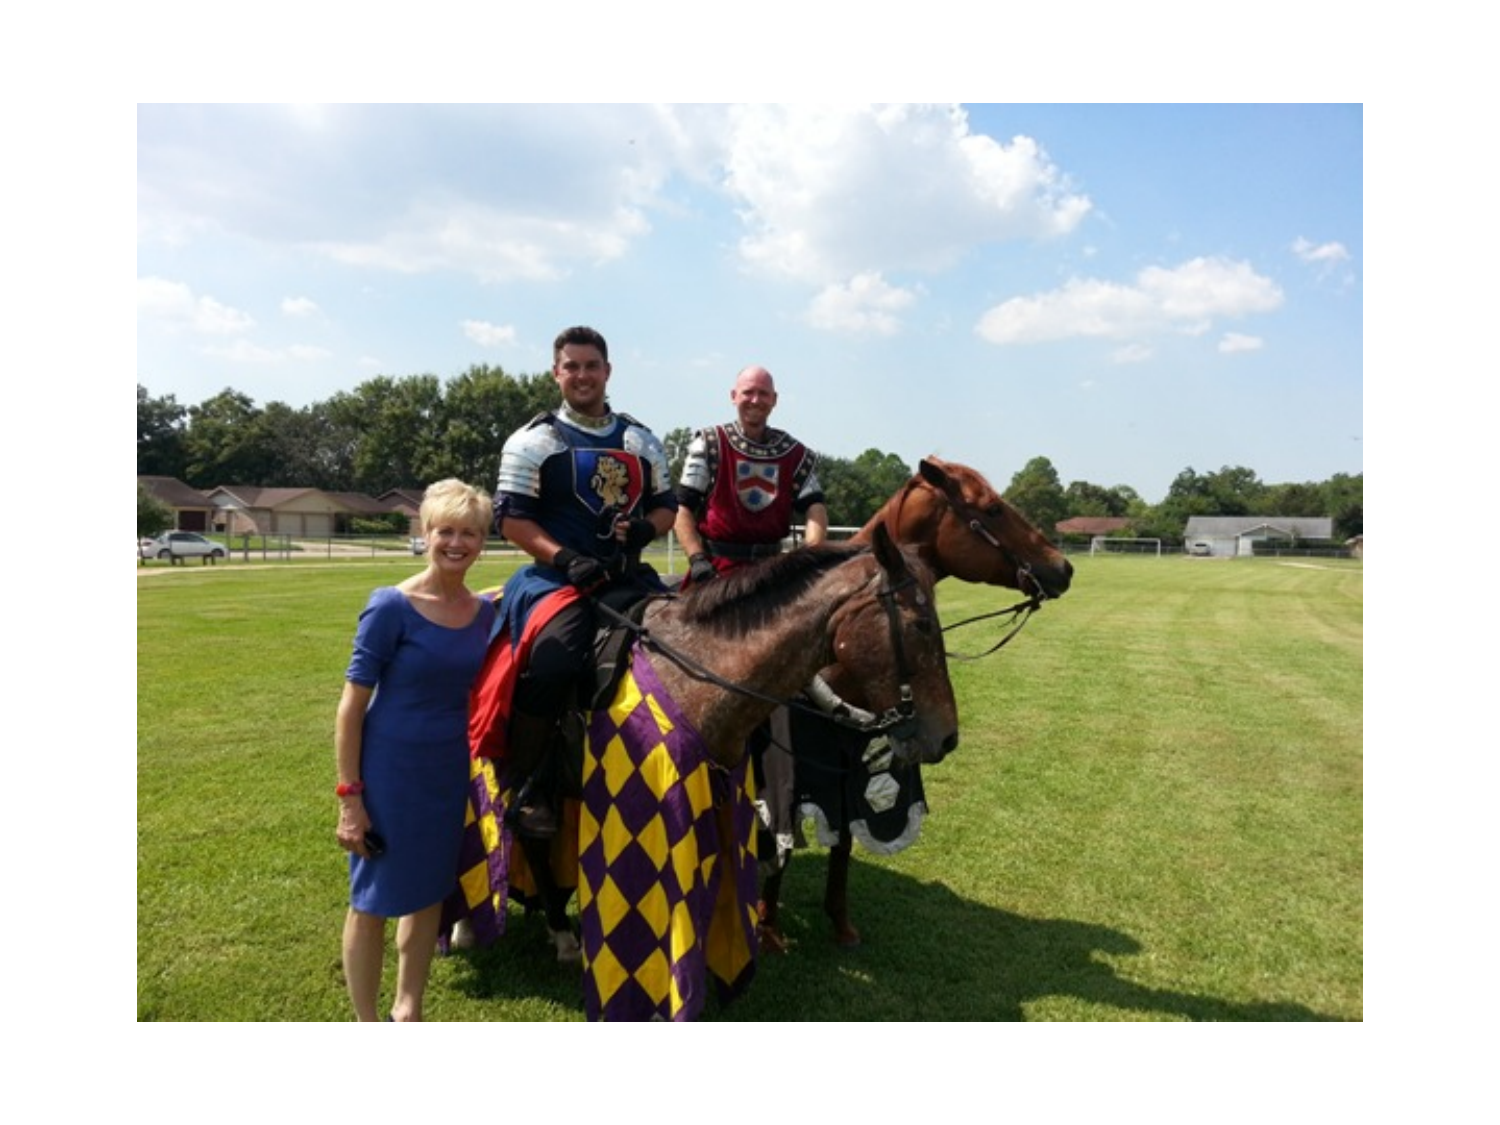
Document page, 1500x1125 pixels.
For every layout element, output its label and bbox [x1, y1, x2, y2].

picture [137, 102, 1363, 1023]
